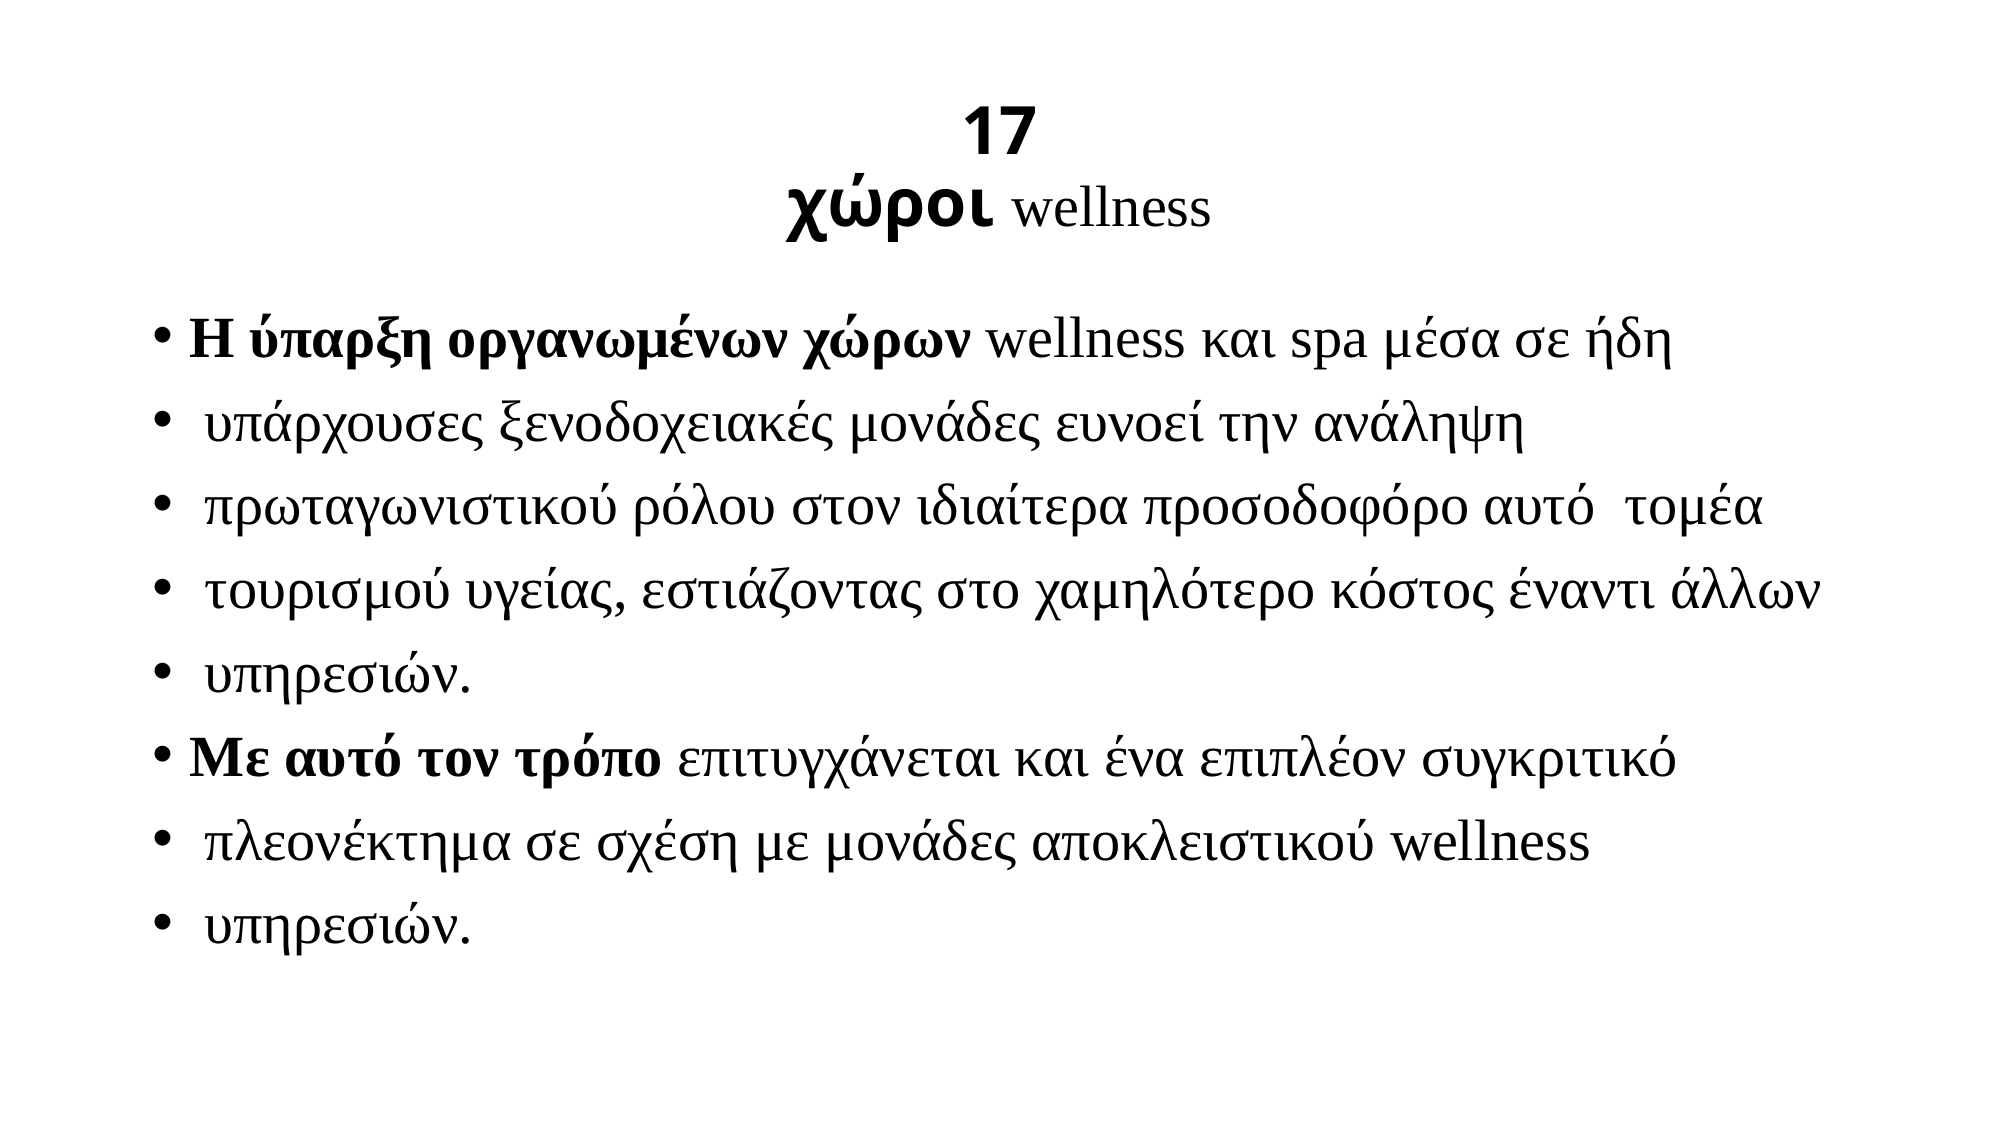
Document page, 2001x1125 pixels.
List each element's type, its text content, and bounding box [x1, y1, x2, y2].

list Η ύπαρξη οργανωμένων χώρων wellness και spa μέσα σε ήδη υπάρχουσες ξενοδοχειακές μονάδες ευνοεί την ανάληψη πρωταγωνιστικού ρόλου στον ιδιαίτερα προσοδοφόρο αυτό τομέα τουρισμού υγείας, εστιάζοντας στο χαμηλότερο κόστος έναντι άλλων υπηρεσιών. Με αυτό τον τρόπο επιτυγχάνεται και ένα επιπλέον συγκριτικό πλεονέκτημα σε σχέση με μονάδες αποκλειστικού wellness υπηρεσιών. [137, 299, 1863, 1014]
title 17 χώροι wellness [137, 59, 1863, 278]
